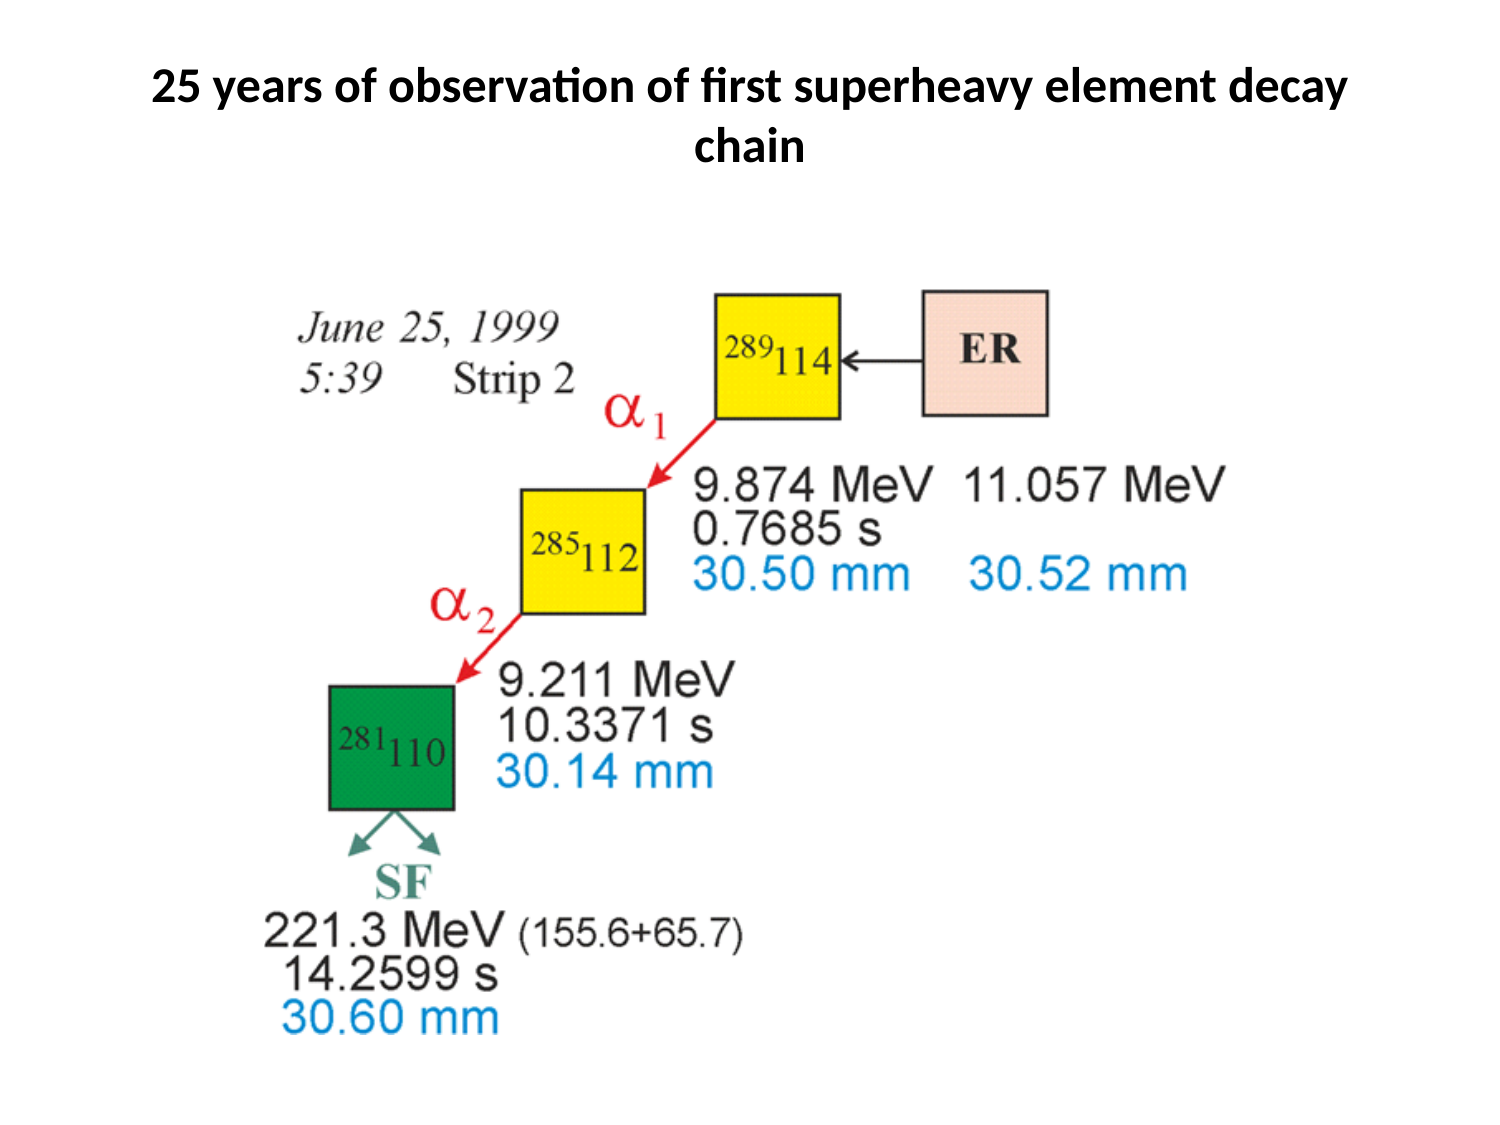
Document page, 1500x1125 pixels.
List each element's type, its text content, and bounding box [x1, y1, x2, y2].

text_box 25 years of observation of first superheavy element decay chain [112, 45, 1388, 180]
picture [264, 183, 1236, 1035]
